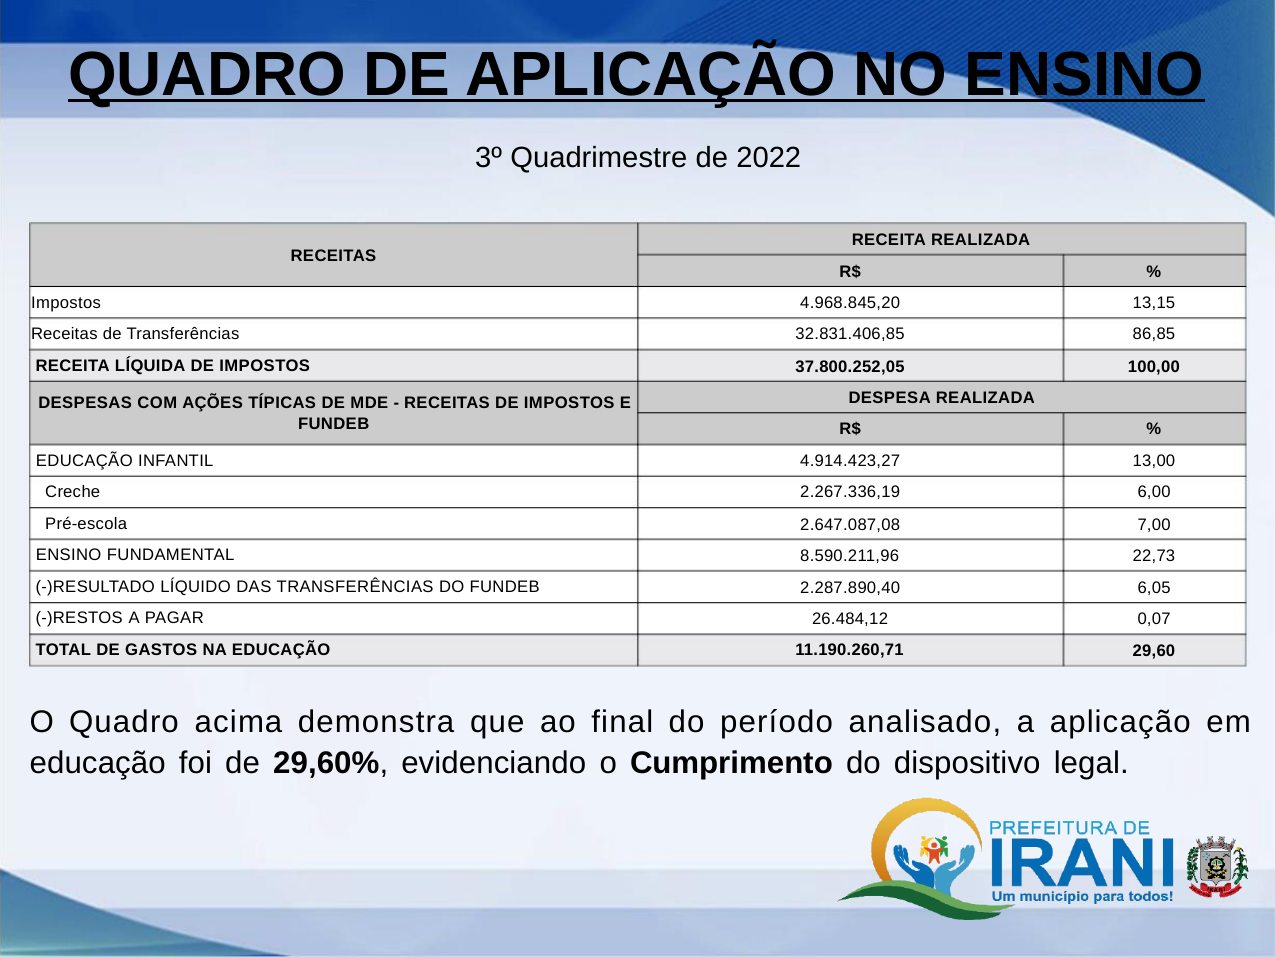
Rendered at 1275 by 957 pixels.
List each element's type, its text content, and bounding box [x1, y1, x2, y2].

text_box 13,15 86,85 100,00 [1127, 292, 1206, 377]
text_box O Quadro acima demonstra que ao final do período analisado, a aplicação em educação foi de 29,60%, evidenciando o Cumprimento do dispositivo legal. [29, 703, 1271, 781]
text_box ENSINO FUNDAMENTAL [35, 545, 261, 565]
text_box 11.190.260,71 [795, 639, 931, 660]
text_box Pré-escola [45, 513, 153, 533]
text_box 4.914.423,27 2.267.336,19 2.647.087,08 8.590.211,96 2.287.890,40 26.484,12 [800, 450, 926, 629]
text_box RECEITAS [290, 245, 403, 265]
text_box R$ [839, 261, 887, 281]
text_box DESPESAS COM AÇÕES TÍPICAS DE MDE - RECEITAS DE IMPOSTOS E FUNDEB [38, 392, 655, 433]
text_box R$ [839, 418, 887, 439]
text_box EDUCAÇÃO INFANTIL [35, 450, 240, 470]
text_box QUADRO DE APLICAÇÃO NO ENSINO [68, 37, 1233, 108]
text_box Creche [45, 481, 126, 502]
text_box 13,00 6,00 7,00 22,73 6,05 0,07 29,60 [1132, 450, 1201, 661]
text_box % [1146, 418, 1187, 439]
text_box [0, 0, 1275, 957]
text_box TOTAL DE GASTOS NA EDUCAÇÃO [35, 639, 358, 660]
text_box 4.968.845,20 32.831.406,85 37.800.252,05 [795, 292, 931, 377]
text_box Receitas de Transferências RECEITA LÍQUIDA DE IMPOSTOS [31, 324, 336, 376]
text_box 3º Quadrimestre de 2022 [475, 140, 826, 173]
text_box Impostos [31, 292, 126, 312]
text_box (-)RESULTADO LÍQUIDO DAS TRANSFERÊNCIAS DO FUNDEB (-)RESTOS A PAGAR [35, 576, 566, 628]
text_box RECEITA REALIZADA [851, 229, 1057, 249]
text_box DESPESA REALIZADA [848, 387, 1060, 407]
text_box % [1146, 261, 1187, 281]
picture [815, 777, 1270, 940]
